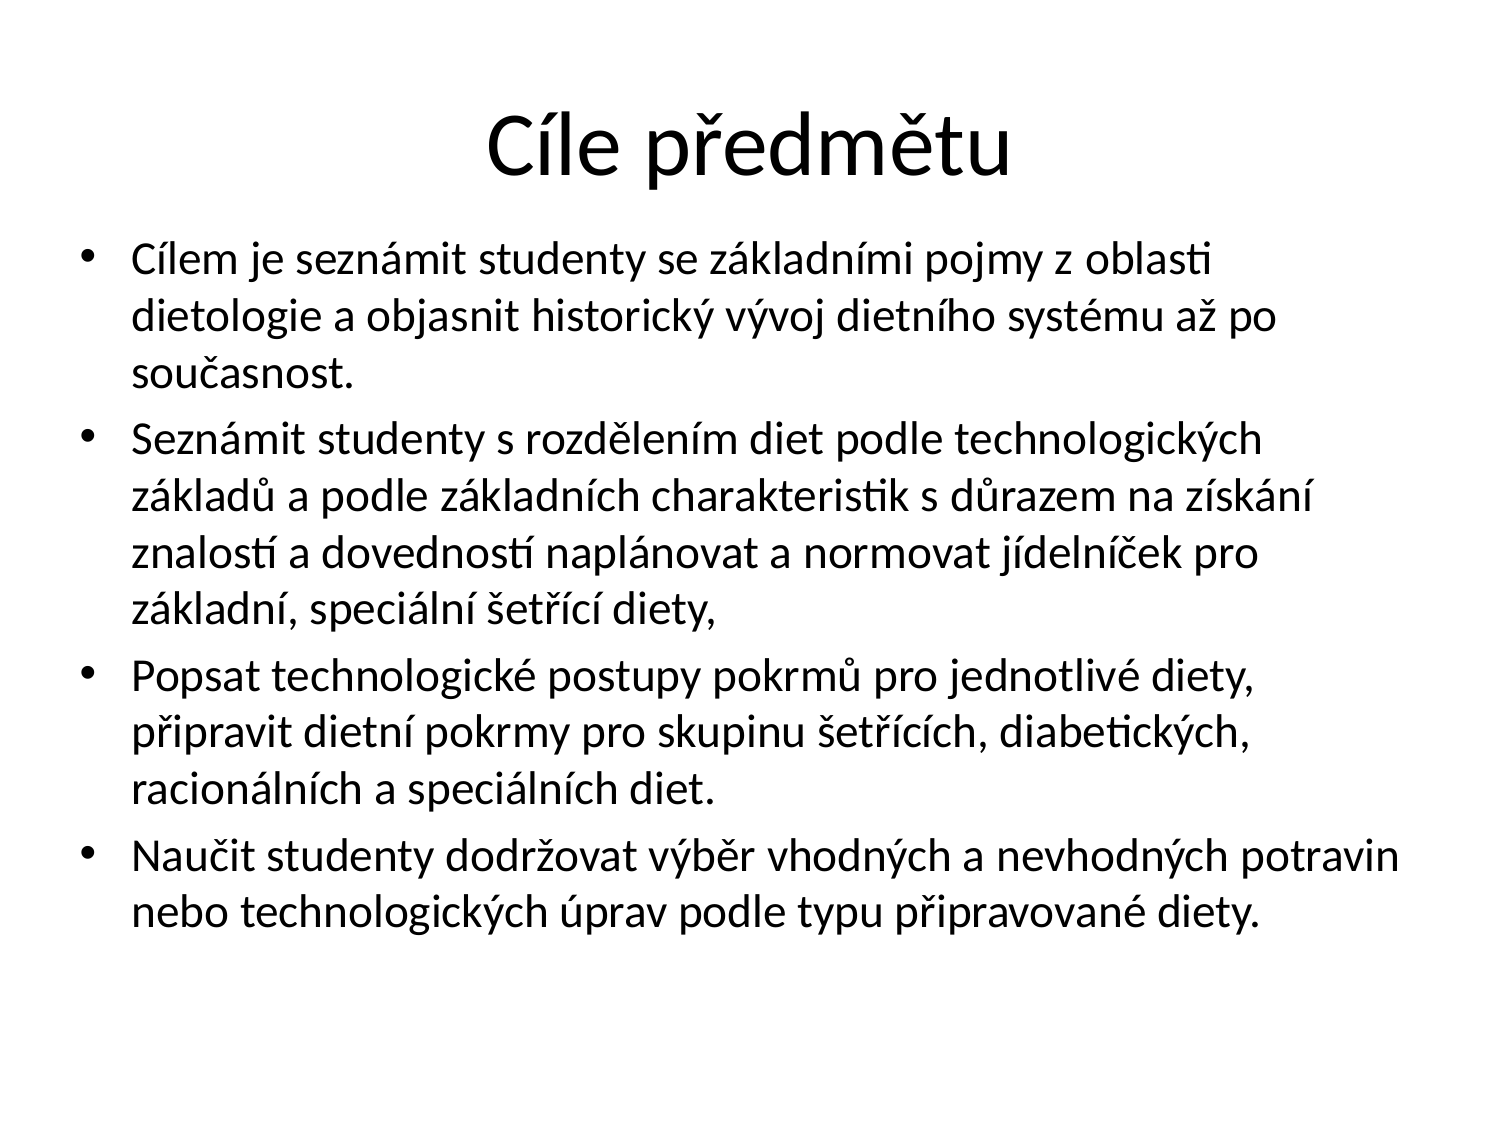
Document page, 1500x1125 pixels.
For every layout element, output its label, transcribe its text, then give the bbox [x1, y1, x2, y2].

text_box Cílem je seznámit studenty se základními pojmy z oblasti dietologie a objasnit historický vývoj dietního systému až po současnost. Seznámit studenty s rozdělením diet podle technologických základů a podle základních charakteristik s důrazem na získání znalostí a dovedností naplánovat a normovat jídelníček pro základní, speciální šetřící diety, Popsat technologické postupy pokrmů pro jednotlivé diety, připravit dietní pokrmy pro skupinu šetřících, diabetických, racionálních a speciálních diet. Naučit studenty dodržovat výběr vhodných a nevhodných potravin nebo technologických úprav podle typu připravované diety. [64, 219, 1425, 1005]
text_box Cíle předmětu [75, 45, 1425, 219]
